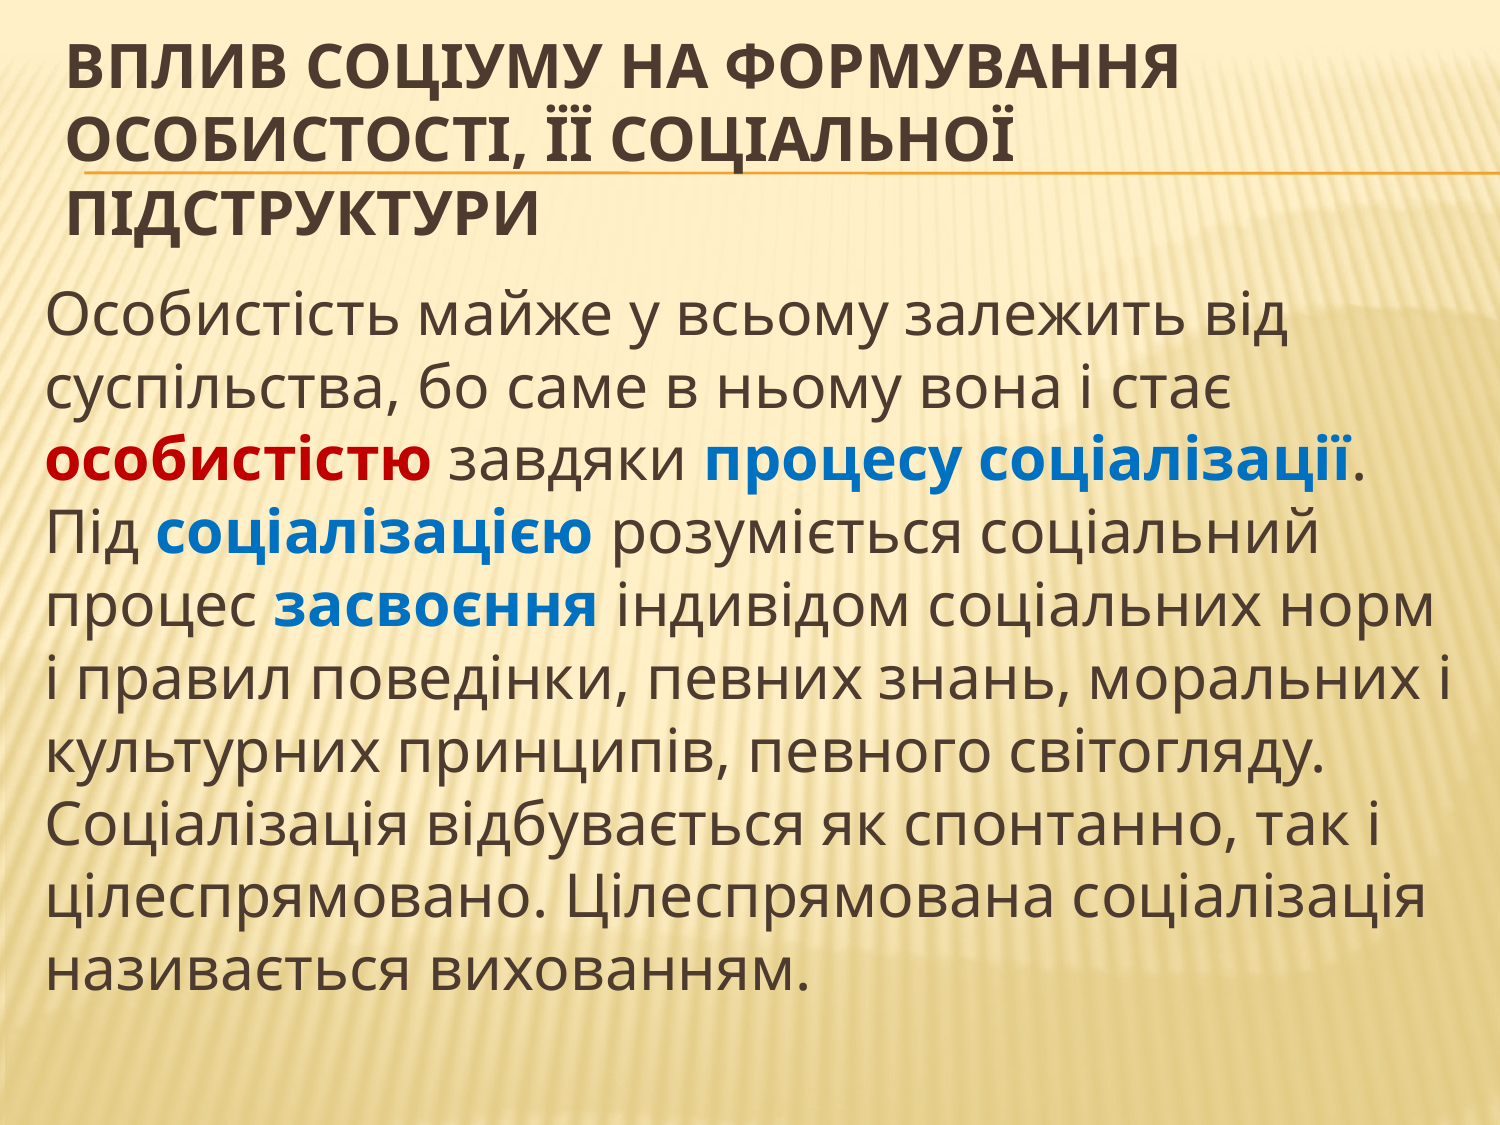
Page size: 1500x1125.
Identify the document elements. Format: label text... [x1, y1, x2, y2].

list Особистість майже у всьому залежить від суспільства, бо саме в ньому вона і стає особистістю завдяки процесу соціалізації. Під соціалізацією розуміється соціальний процес засвоєння індивідом соціальних норм і правил поведінки, певних знань, моральних і культурних принципів, певного світогляду. Соціалізація відбувається як спонтанно, так і цілеспрямовано. Цілеспрямована соціалізація називається вихованням. [29, 267, 1475, 1071]
title Вплив соціуму на формування особистості, її соціальної підструктури [50, 19, 1475, 256]
